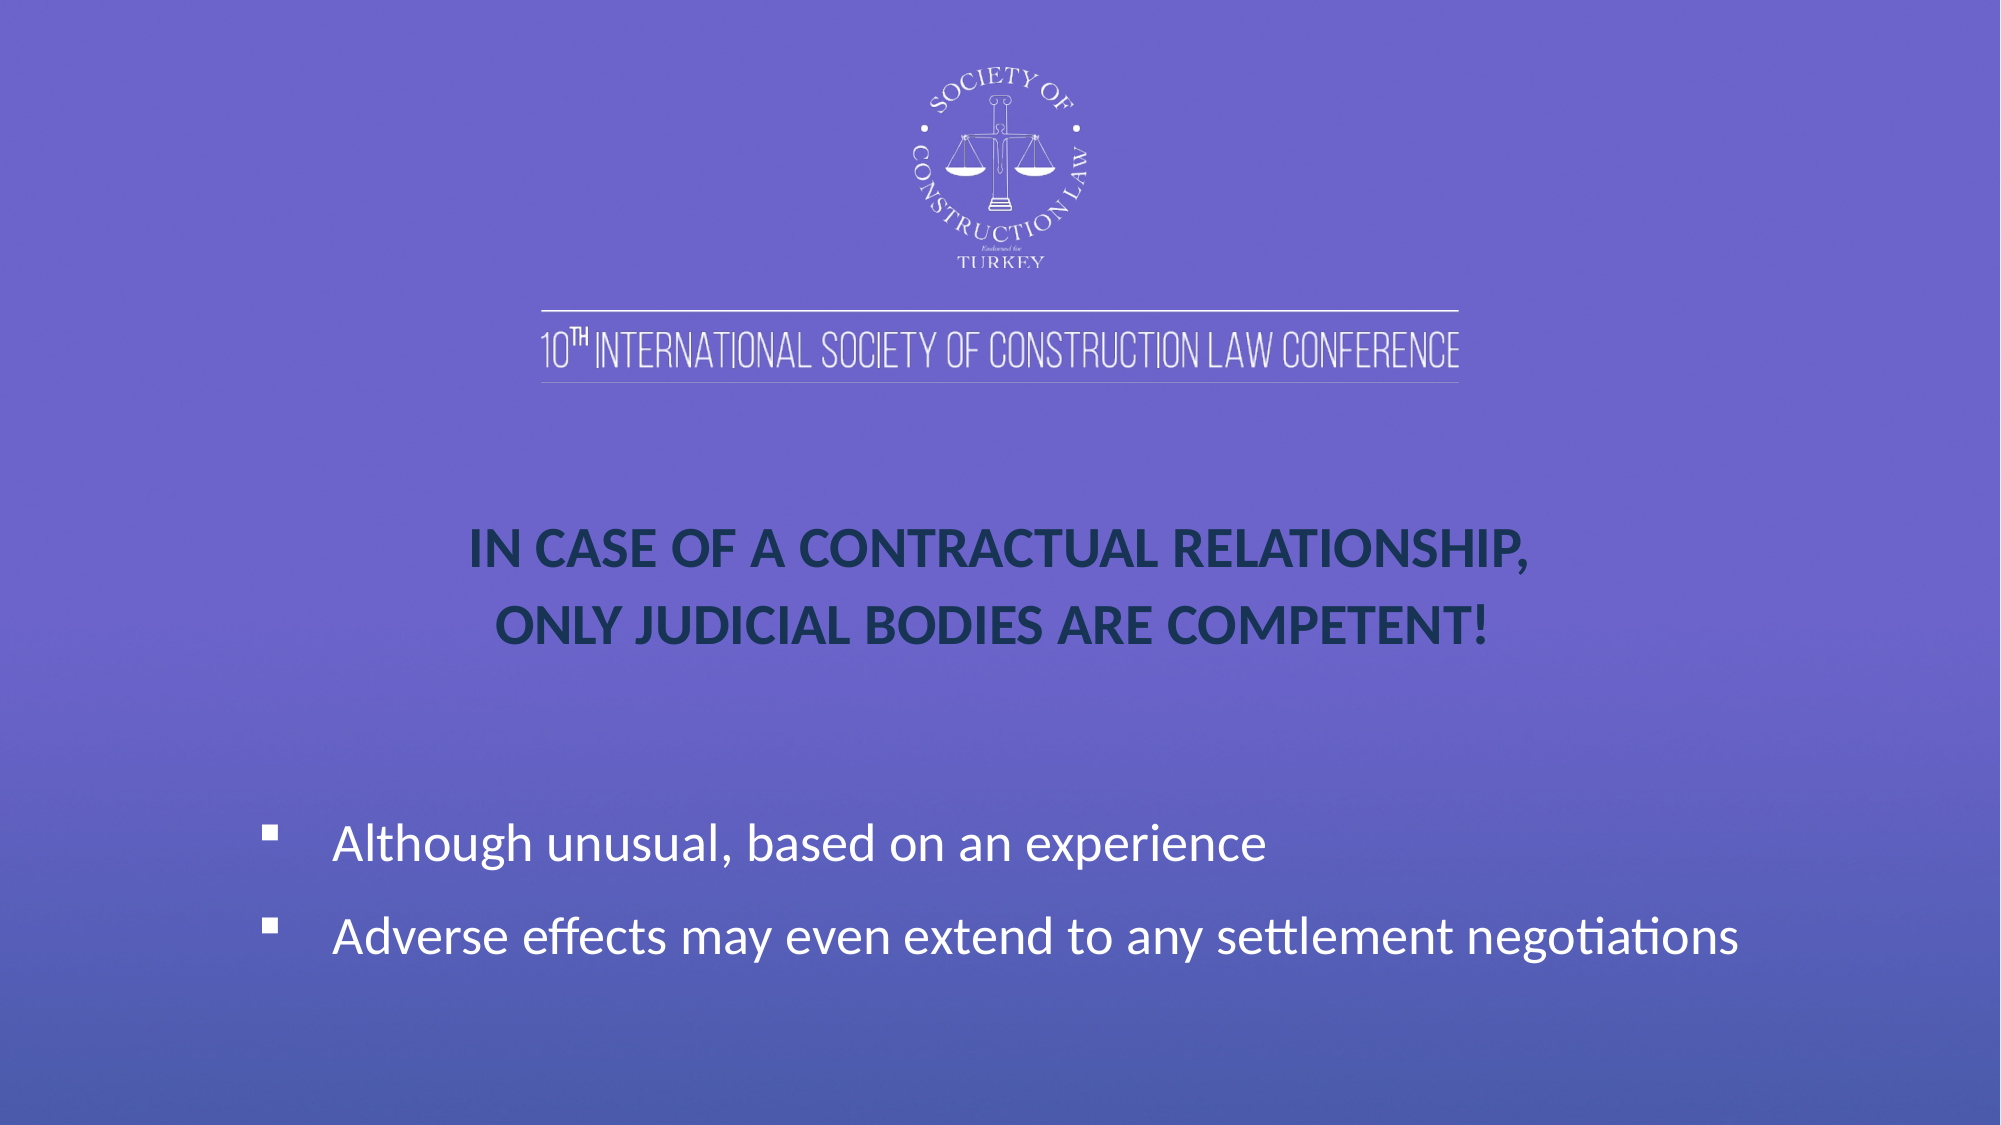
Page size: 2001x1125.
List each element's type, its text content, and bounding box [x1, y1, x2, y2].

picture [0, 0, 2001, 1125]
text_box IN CASE OF A CONTRACTUAL RELATIONSHIP, ONLY JUDICIAL BODIES ARE COMPETENT! Although unusual, based on an experience Adverse effects may even extend to any settlement negotiations [242, 494, 1758, 1049]
